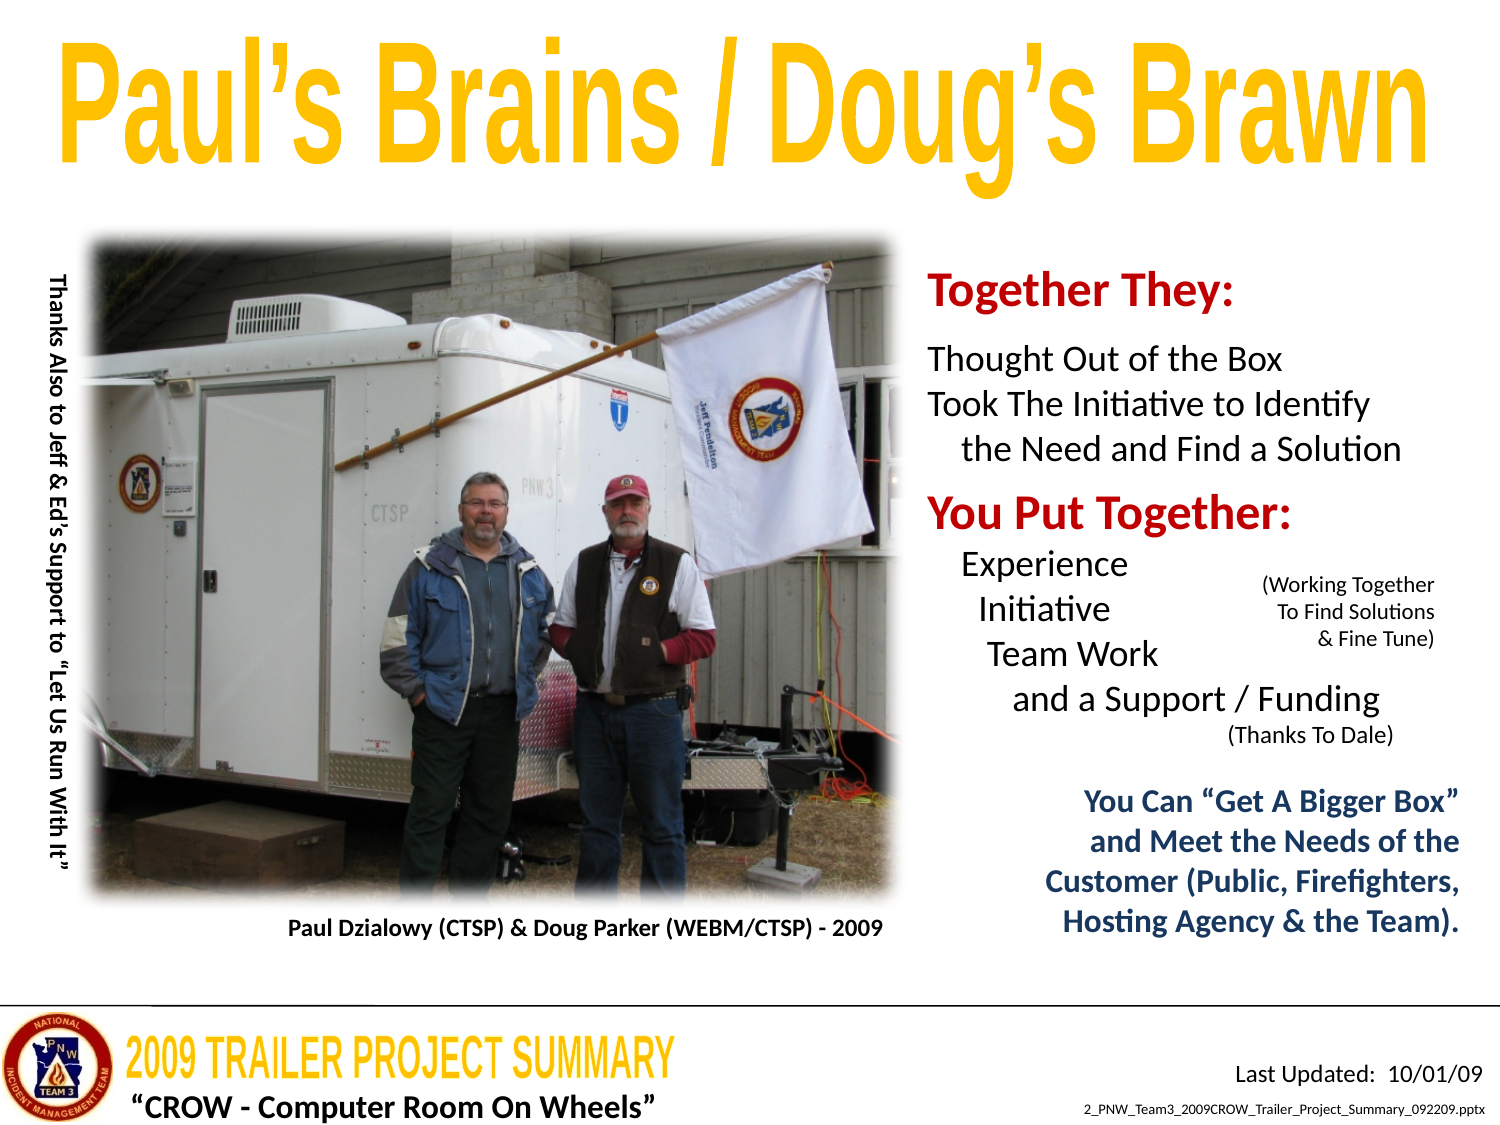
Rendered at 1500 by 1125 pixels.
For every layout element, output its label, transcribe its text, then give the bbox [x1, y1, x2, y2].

text_box Paul Dzialowy (CTSP) & Doug Parker (WEBM/CTSP) - 2009 [273, 919, 900, 949]
text_box (Working Together To Find Solutions & Fine Tune) [1237, 561, 1450, 659]
picture [74, 223, 906, 912]
text_box Thanks Also to Jeff & Ed’s Support to “Let Us Run With It” [37, 259, 69, 886]
text_box Together They: Thought Out of the Box Took The Initiative to Identify the Need and Find a Solution You Put Together: Experience Initiative Team Work and a Support / Funding (Thanks To Dale) You Can “Get A Bigger Box” and Meet the Needs of the Customer (Public, Firefighters, Hosting Agency & the Team). [912, 249, 1475, 946]
picture [2, 1012, 113, 1122]
